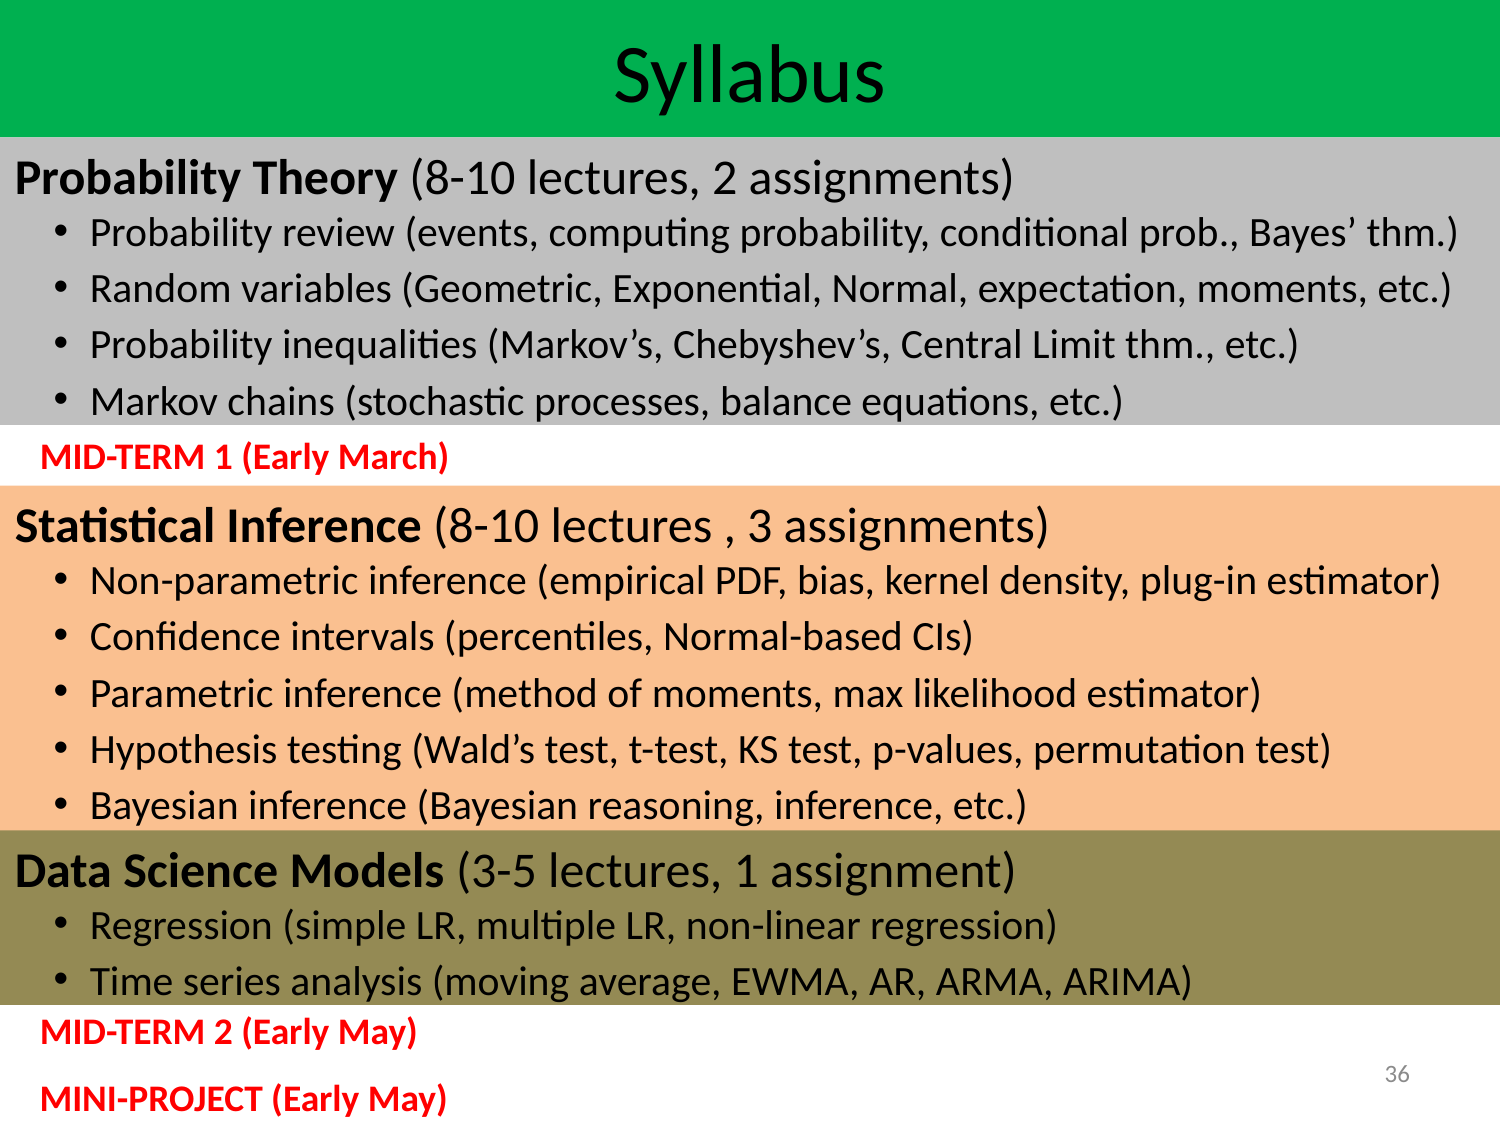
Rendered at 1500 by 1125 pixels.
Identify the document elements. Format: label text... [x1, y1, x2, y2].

text_box MINI-PROJECT (Early May) [24, 1066, 688, 1125]
text_box Syllabus [0, 0, 1500, 135]
slide_number 36 [1074, 1042, 1425, 1103]
text_box Probability Theory (8-10 lectures, 2 assignments) Probability review (events, computing probability, conditional prob., Bayes’ thm.) Random variables (Geometric, Exponential, Normal, expectation, moments, etc.) Probability inequalities (Markov’s, Chebyshev’s, Central Limit thm., etc.) Markov chains (stochastic processes, balance equations, etc.) [0, 135, 1500, 427]
text_box MID-TERM 2 (Early May) [24, 999, 525, 1060]
text_box Data Science Models (3-5 lectures, 1 assignment) Regression (simple LR, multiple LR, non-linear regression) Time series analysis (moving average, EWMA, AR, ARMA, ARIMA) [0, 832, 1500, 1007]
text_box Statistical Inference (8-10 lectures , 3 assignments) Non-parametric inference (empirical PDF, bias, kernel density, plug-in estimator) Confidence intervals (percentiles, Normal-based CIs) Parametric inference (method of moments, max likelihood estimator) Hypothesis testing (Wald’s test, t-test, KS test, p-values, permutation test) Bayesian inference (Bayesian reasoning, inference, etc.) [0, 483, 1500, 832]
text_box MID-TERM 1 (Early March) [24, 424, 500, 485]
